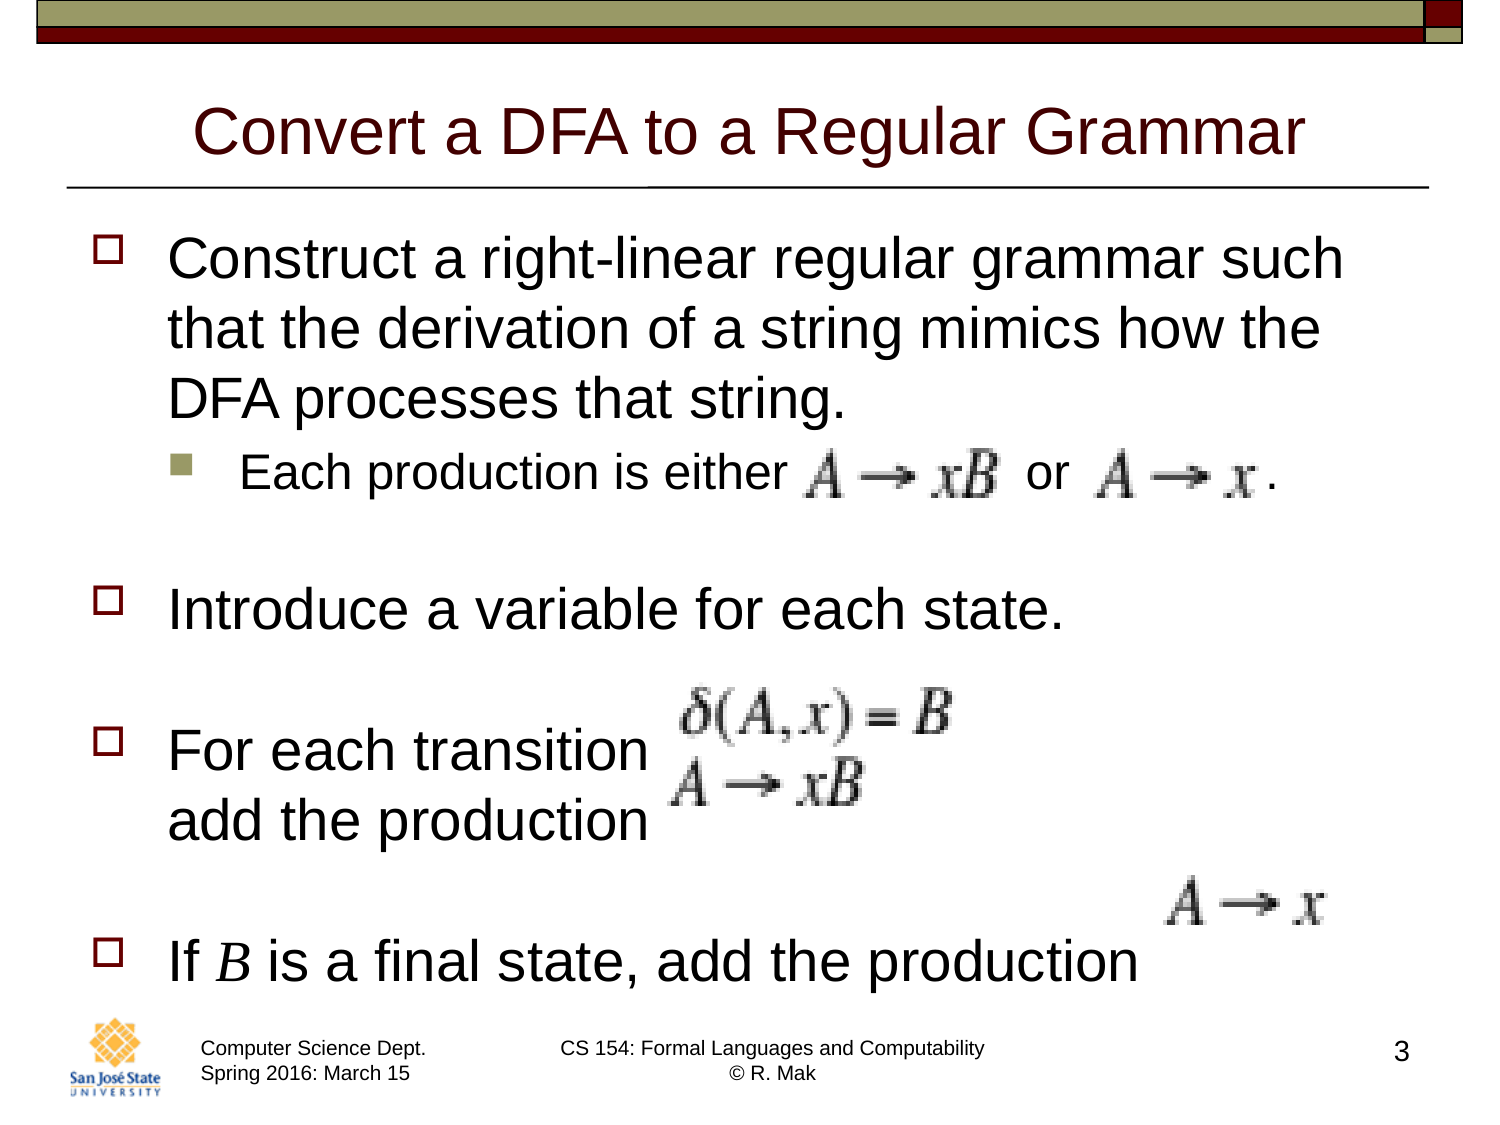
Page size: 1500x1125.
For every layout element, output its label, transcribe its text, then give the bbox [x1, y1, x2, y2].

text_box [659, 748, 871, 816]
title Convert a DFA to a Regular Grammar [75, 67, 1425, 175]
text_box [672, 674, 961, 757]
picture [60, 1012, 166, 1112]
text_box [1085, 440, 1261, 508]
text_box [1154, 867, 1330, 935]
slide_number 3 [1112, 1025, 1425, 1100]
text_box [794, 440, 1006, 508]
list Construct a right-linear regular grammar such that the derivation of a string mimics how the DFA processes that string. Each production is either or . Introduce a variable for each state. For each transition add the production If B is a final state, add the production [75, 212, 1425, 1006]
